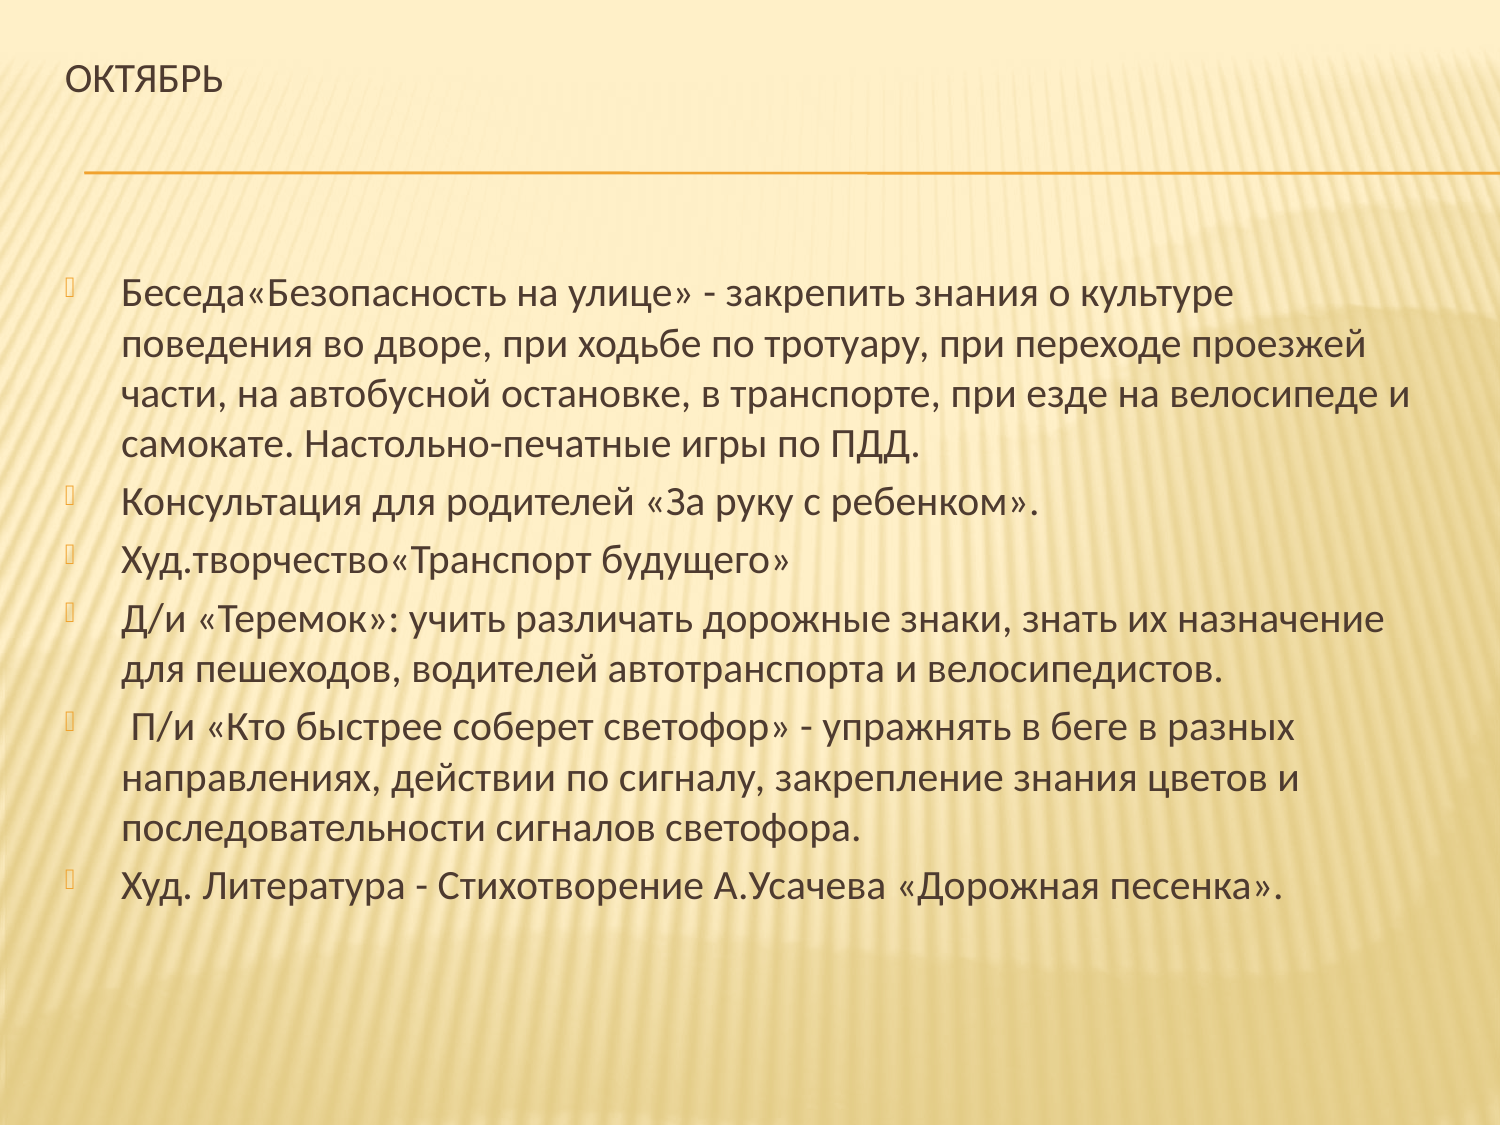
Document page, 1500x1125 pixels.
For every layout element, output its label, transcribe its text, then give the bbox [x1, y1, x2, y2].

title октябрь [50, 35, 1475, 118]
list Беседа«Безопасность на улице» - закрепить знания о культуре поведения во дворе, при ходьбе по тротуару, при переходе проезжей части, на автобусной остановке, в транспорте, при езде на велосипеде и самокате. Настольно-печатные игры по ПДД. Консультация для родителей «За руку с ребенком». Худ.творчество«Транспорт будущего» Д/и «Теремок»: учить различать дорожные знаки, знать их назначение для пешеходов, водителей автотранспорта и велосипедистов. П/и «Кто быстрее соберет светофор» - упражнять в беге в разных направлениях, действии по сигналу, закрепление знания цветов и последовательности сигналов светофора. Худ. Литература - Стихотворение А.Усачева «Дорожная песенка». [50, 257, 1442, 998]
